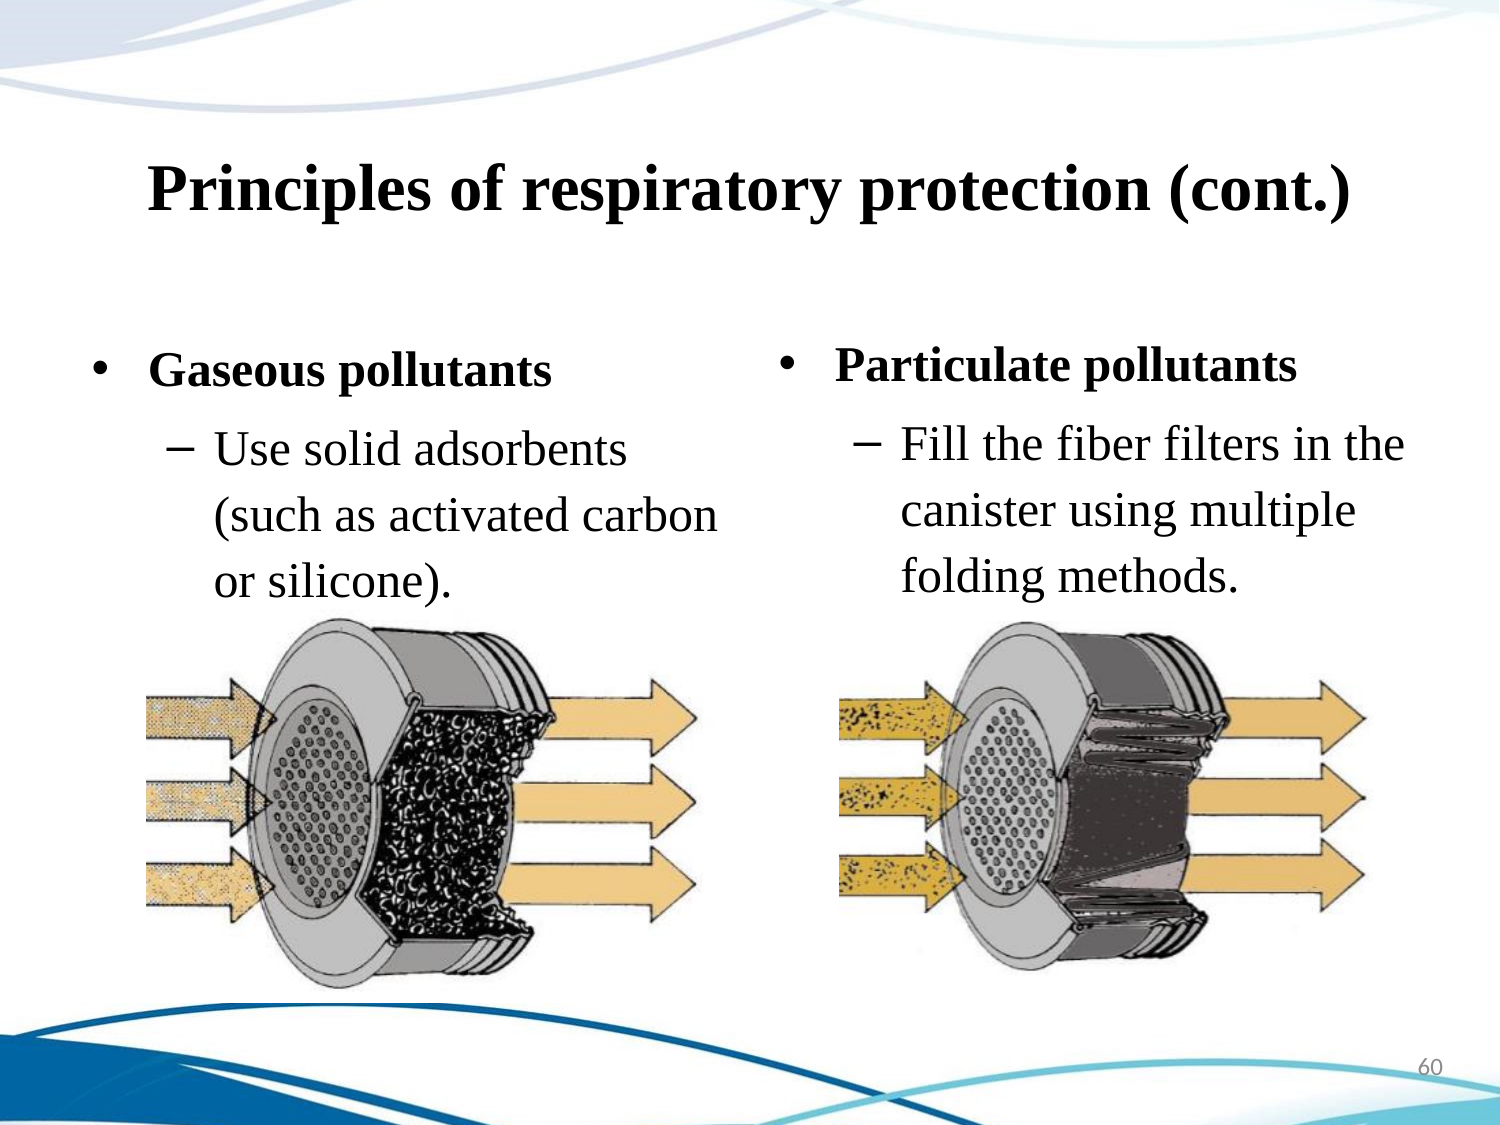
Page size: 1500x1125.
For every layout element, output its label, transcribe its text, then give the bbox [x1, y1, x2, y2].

list Gaseous pollutants Use solid adsorbents (such as activated carbon or silicone). [76, 314, 740, 637]
slide_number 60 [1108, 1035, 1459, 1096]
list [839, 621, 1384, 977]
picture [0, 0, 1499, 122]
title Principles of respiratory protection (cont.) [117, 90, 1384, 278]
picture [0, 1003, 1500, 1125]
list Particulate pollutants Fill the fiber filters in the canister using multiple folding methods. [763, 302, 1427, 610]
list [146, 609, 715, 993]
